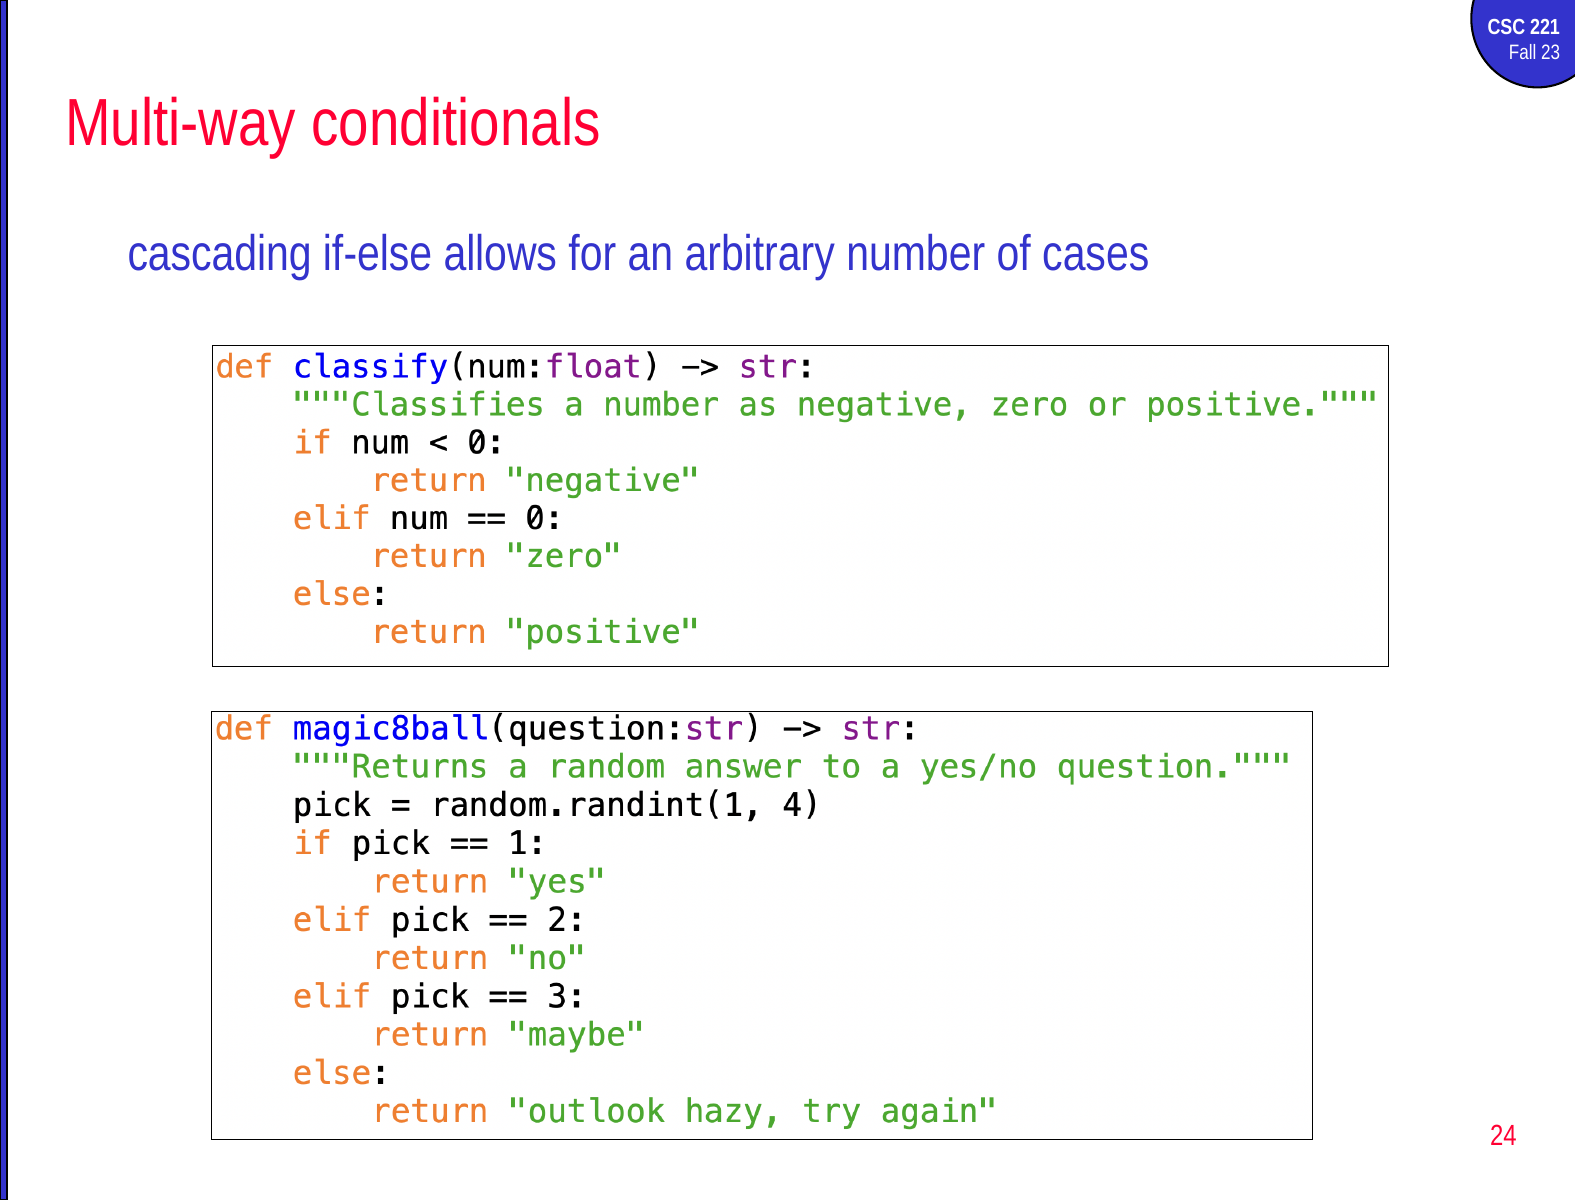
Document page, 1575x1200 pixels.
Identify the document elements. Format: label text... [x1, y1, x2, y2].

slide_number 24 [1203, 1092, 1532, 1174]
picture [211, 345, 1389, 667]
picture [210, 711, 1314, 1140]
title Multi-way conditionals [50, 62, 1538, 175]
text_box cascading if-else allows for an arbitrary number of cases [112, 212, 1540, 420]
